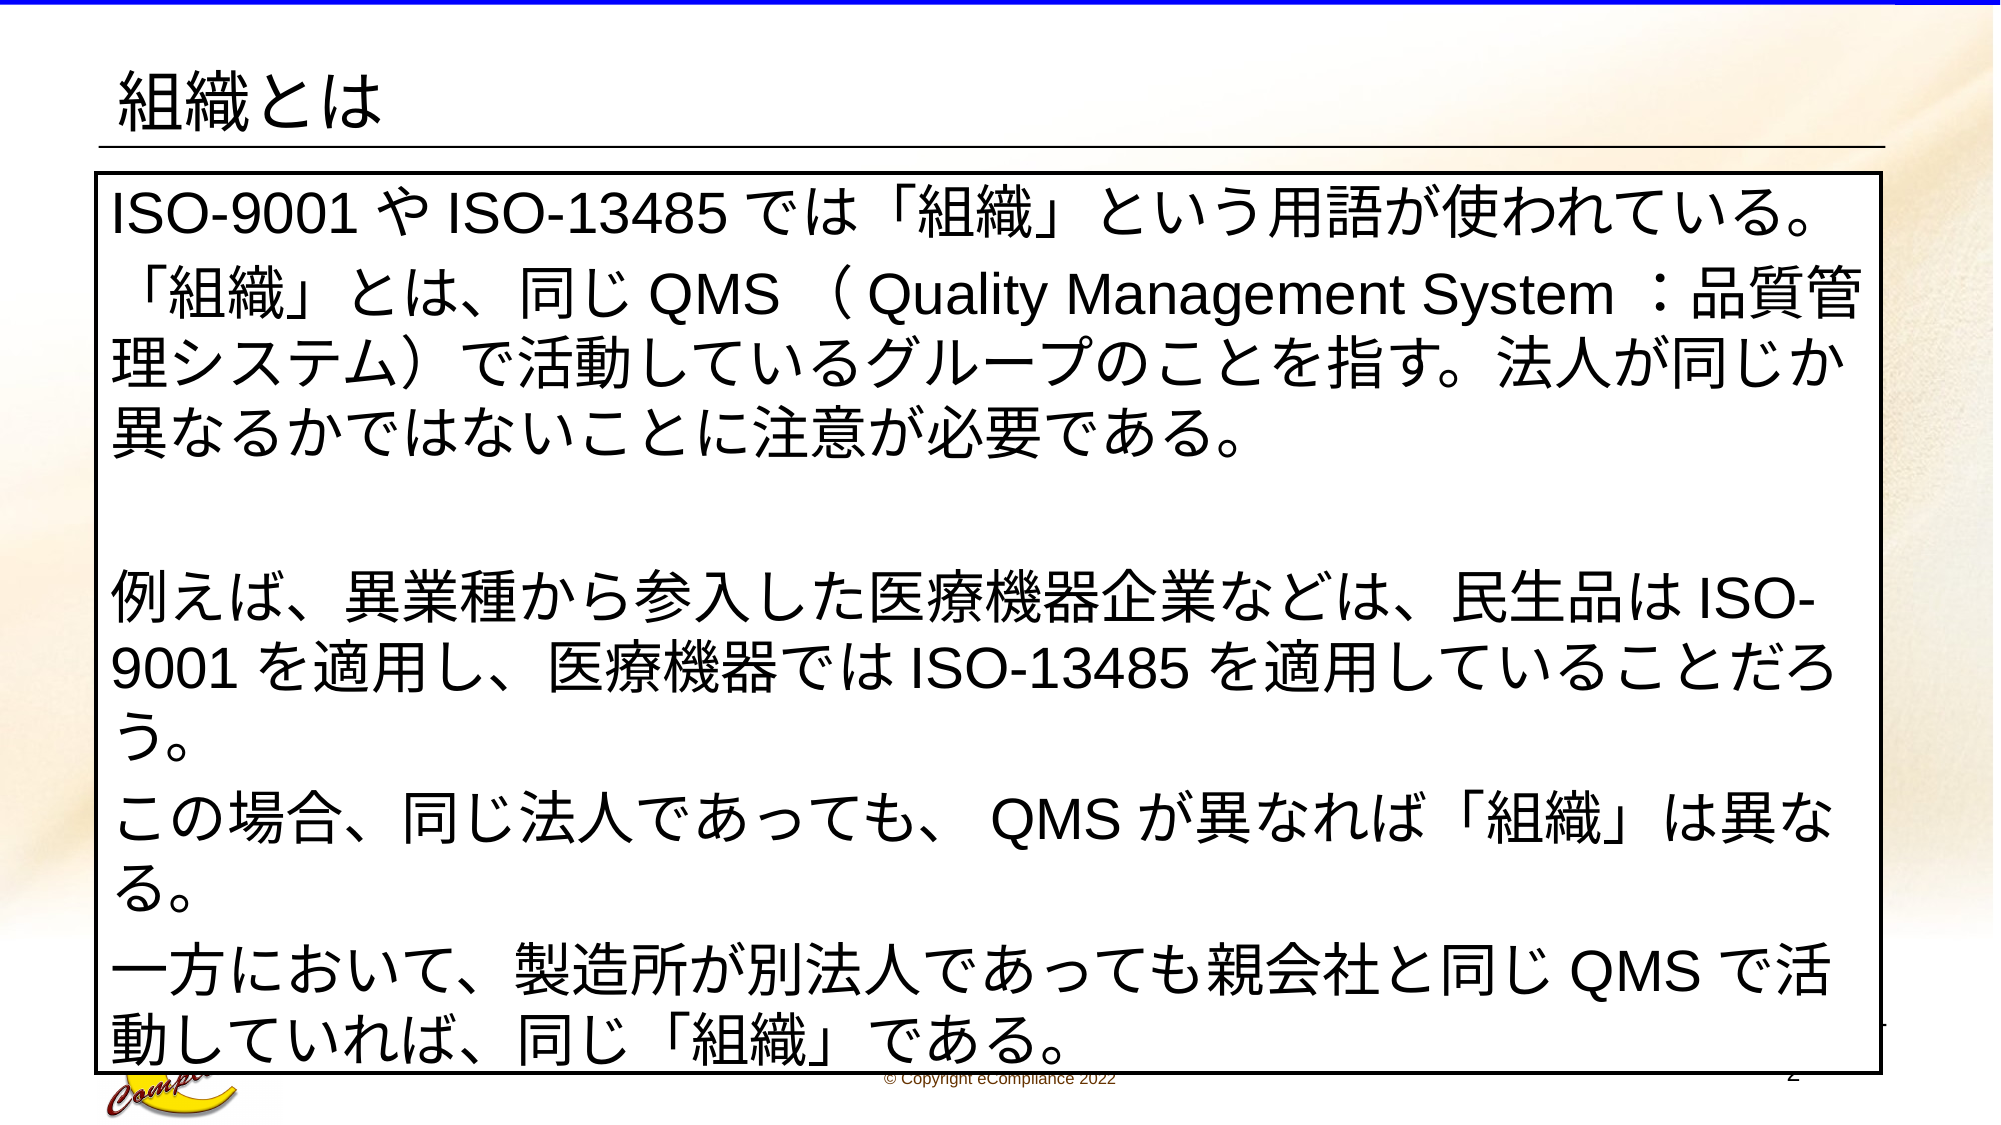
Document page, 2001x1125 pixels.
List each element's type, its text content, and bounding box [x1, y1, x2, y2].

list ISO-9001やISO-13485では「組織」という用語が使われている。 「組織」とは、同じQMS（Quality Management System：品質管理システム）で活動しているグループのことを指す。法人が同じか異なるかではないことに注意が必要である。 例えば、異業種から参入した医療機器企業などは、民生品はISO-9001を適用し、医療機器ではISO-13485を適用していることだろう。 この場合、同じ法人であっても、QMSが異なれば「組織」は異なる。 一方において、製造所が別法人であっても親会社と同じQMSで活動していれば、同じ「組織」である。 [94, 171, 1883, 1075]
picture [97, 1075, 283, 1125]
picture [0, 5, 2000, 1017]
title 組織とは [102, 25, 1903, 148]
